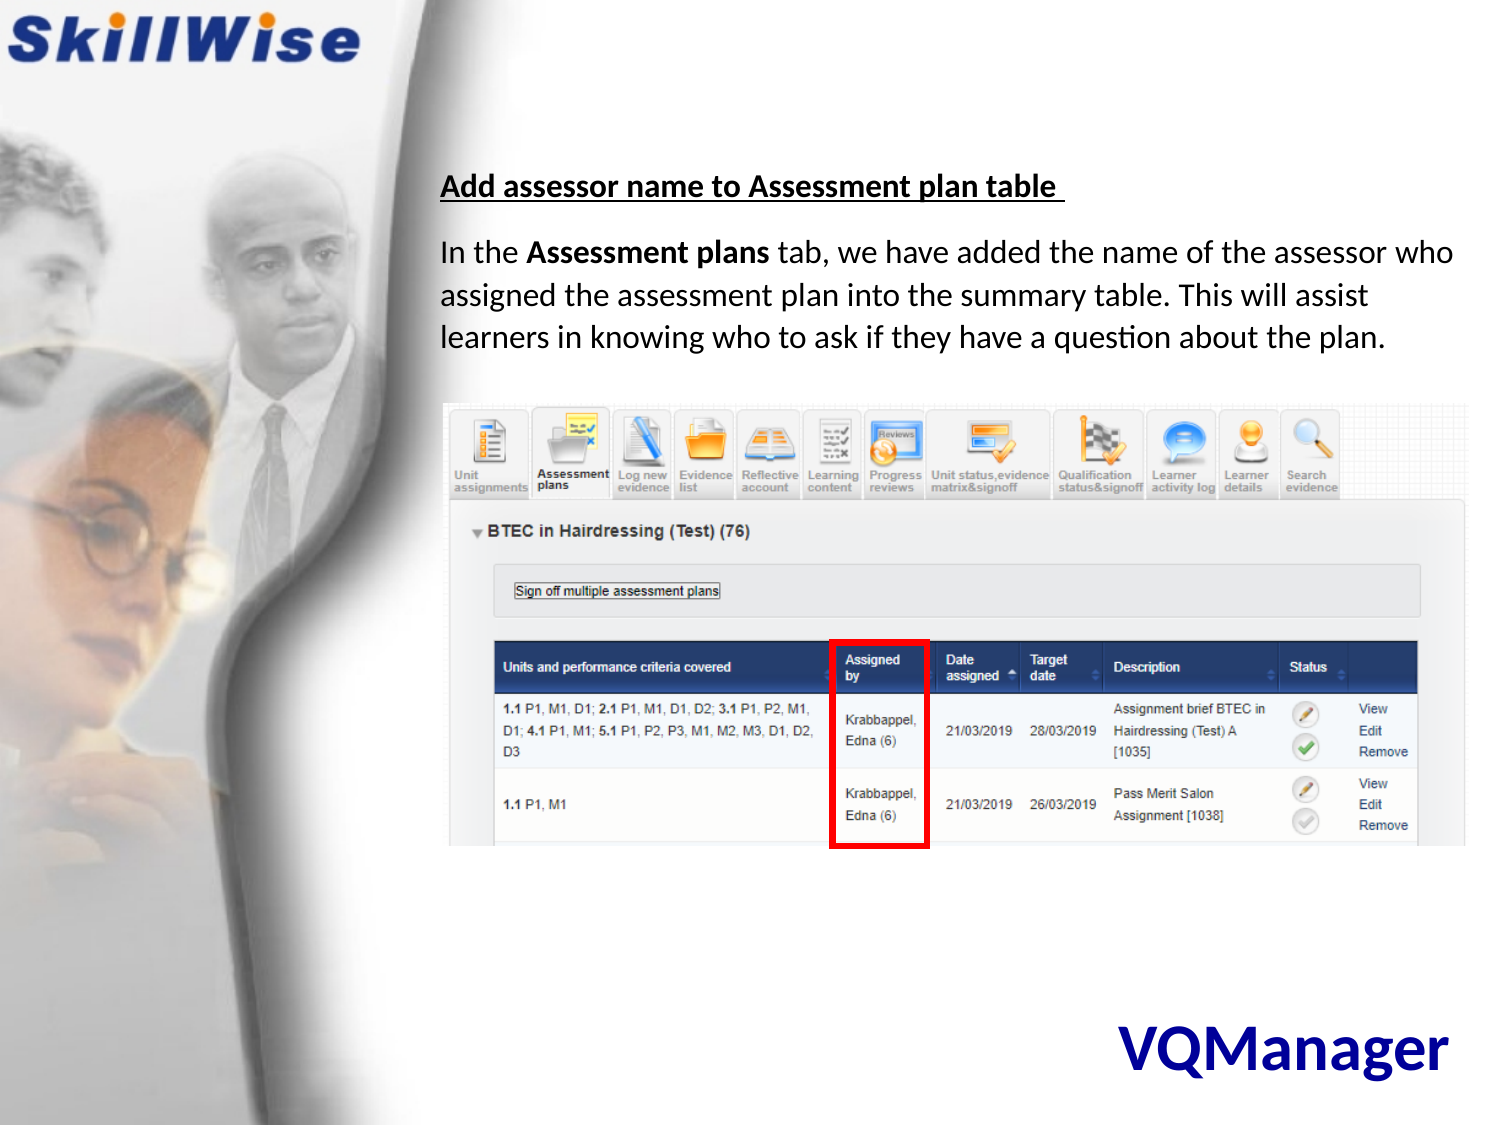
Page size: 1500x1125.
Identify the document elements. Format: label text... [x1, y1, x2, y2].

title VQManager [474, 962, 1500, 1125]
list Add assessor name to Assessment plan table In the Assessment plans tab, we have added the name of the assessor who assigned the assessment plan into the summary table. This will assist learners in knowing who to ask if they have a question about the plan. [425, 153, 1500, 509]
picture [0, 0, 1500, 1125]
